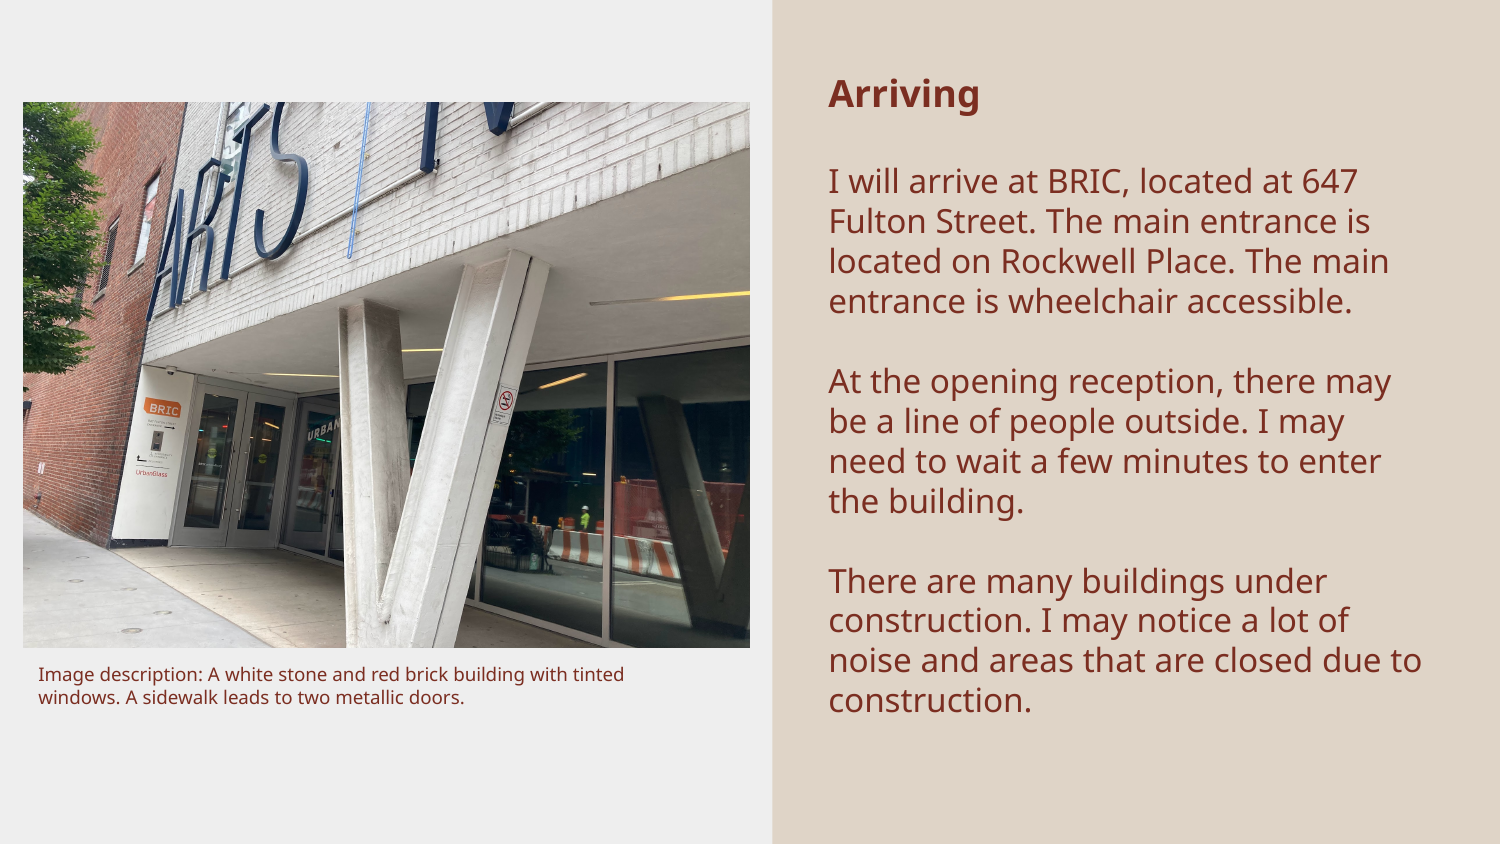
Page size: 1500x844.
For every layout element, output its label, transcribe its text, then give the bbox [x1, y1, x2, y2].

picture [23, 102, 751, 649]
text_box Image description: A white stone and red brick building with tinted windows. A sidewalk leads to two metallic doors. [23, 655, 686, 741]
text_box Arriving I will arrive at BRIC, located at 647 Fulton Street. The main entrance is located on Rockwell Place. The main entrance is wheelchair accessible. At the opening reception, there may be a line of people outside. I may need to wait a few minutes to enter the building. There are many buildings under construction. I may notice a lot of noise and areas that are closed due to construction. [813, 55, 1447, 748]
text_box [0, 0, 773, 844]
